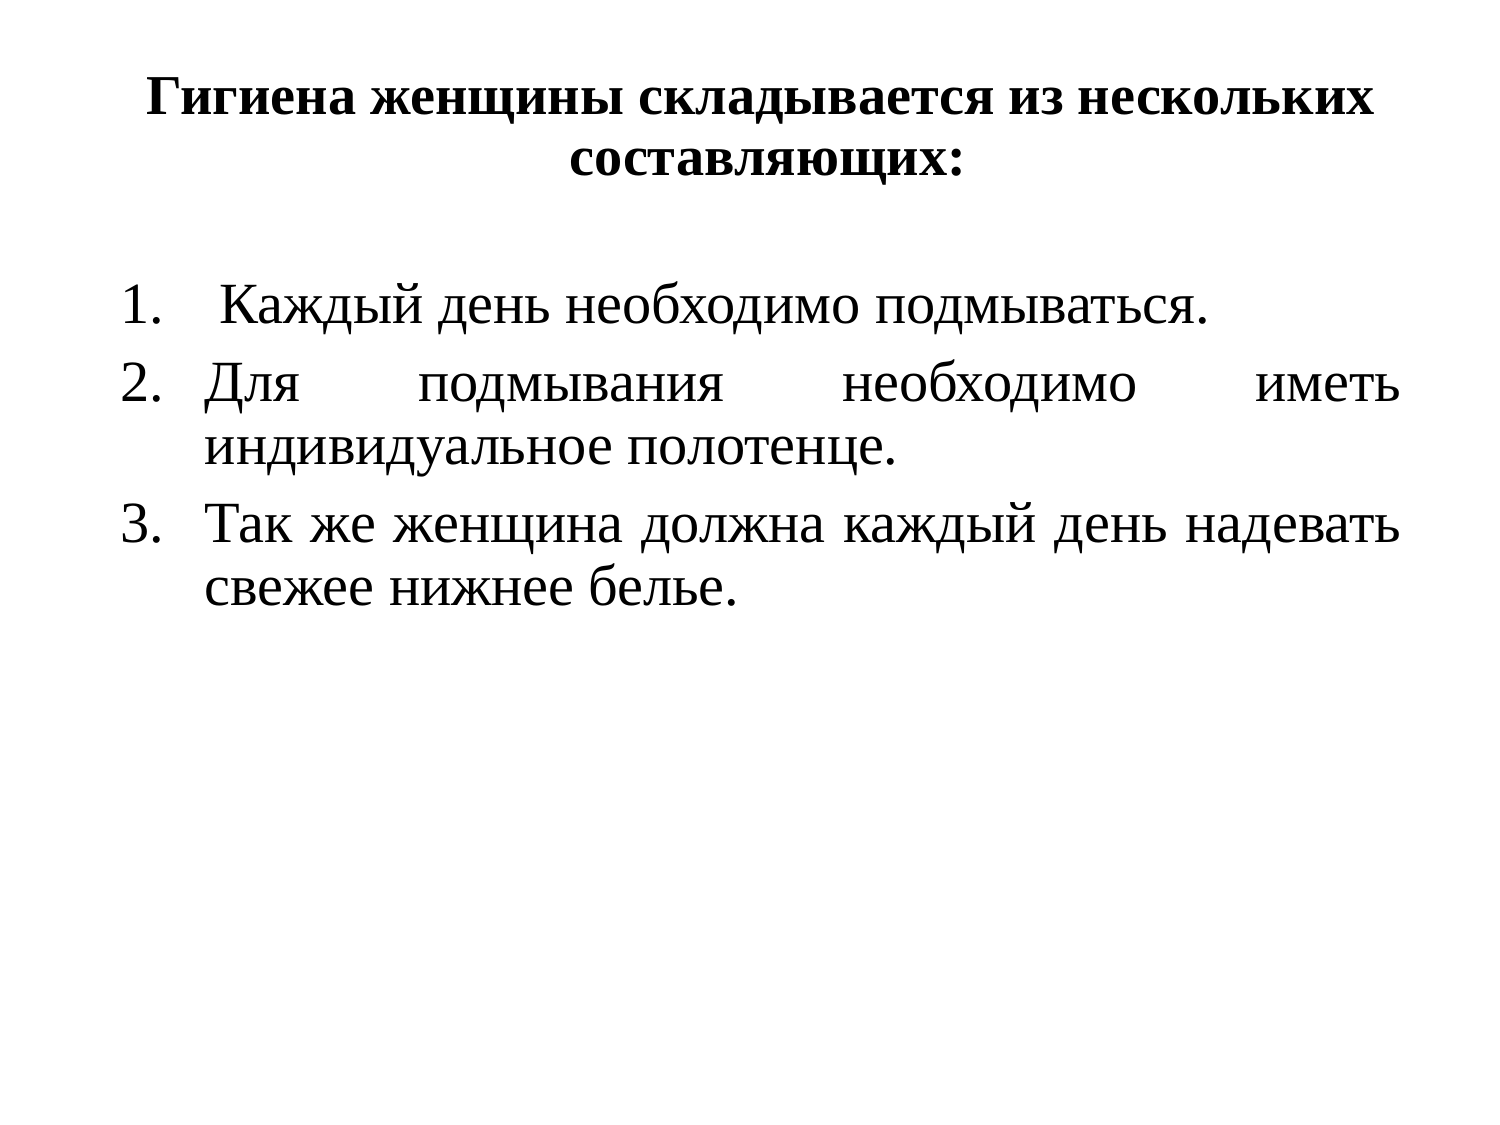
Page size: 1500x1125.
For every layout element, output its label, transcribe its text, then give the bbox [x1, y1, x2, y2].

list Гигиена женщины складывается из нескольких составляющих: Каждый день необходимо подмываться. Для подмывания необходимо иметь индивидуальное полотенце. Так же женщина должна каждый день надевать свежее нижнее белье. [105, 58, 1417, 980]
